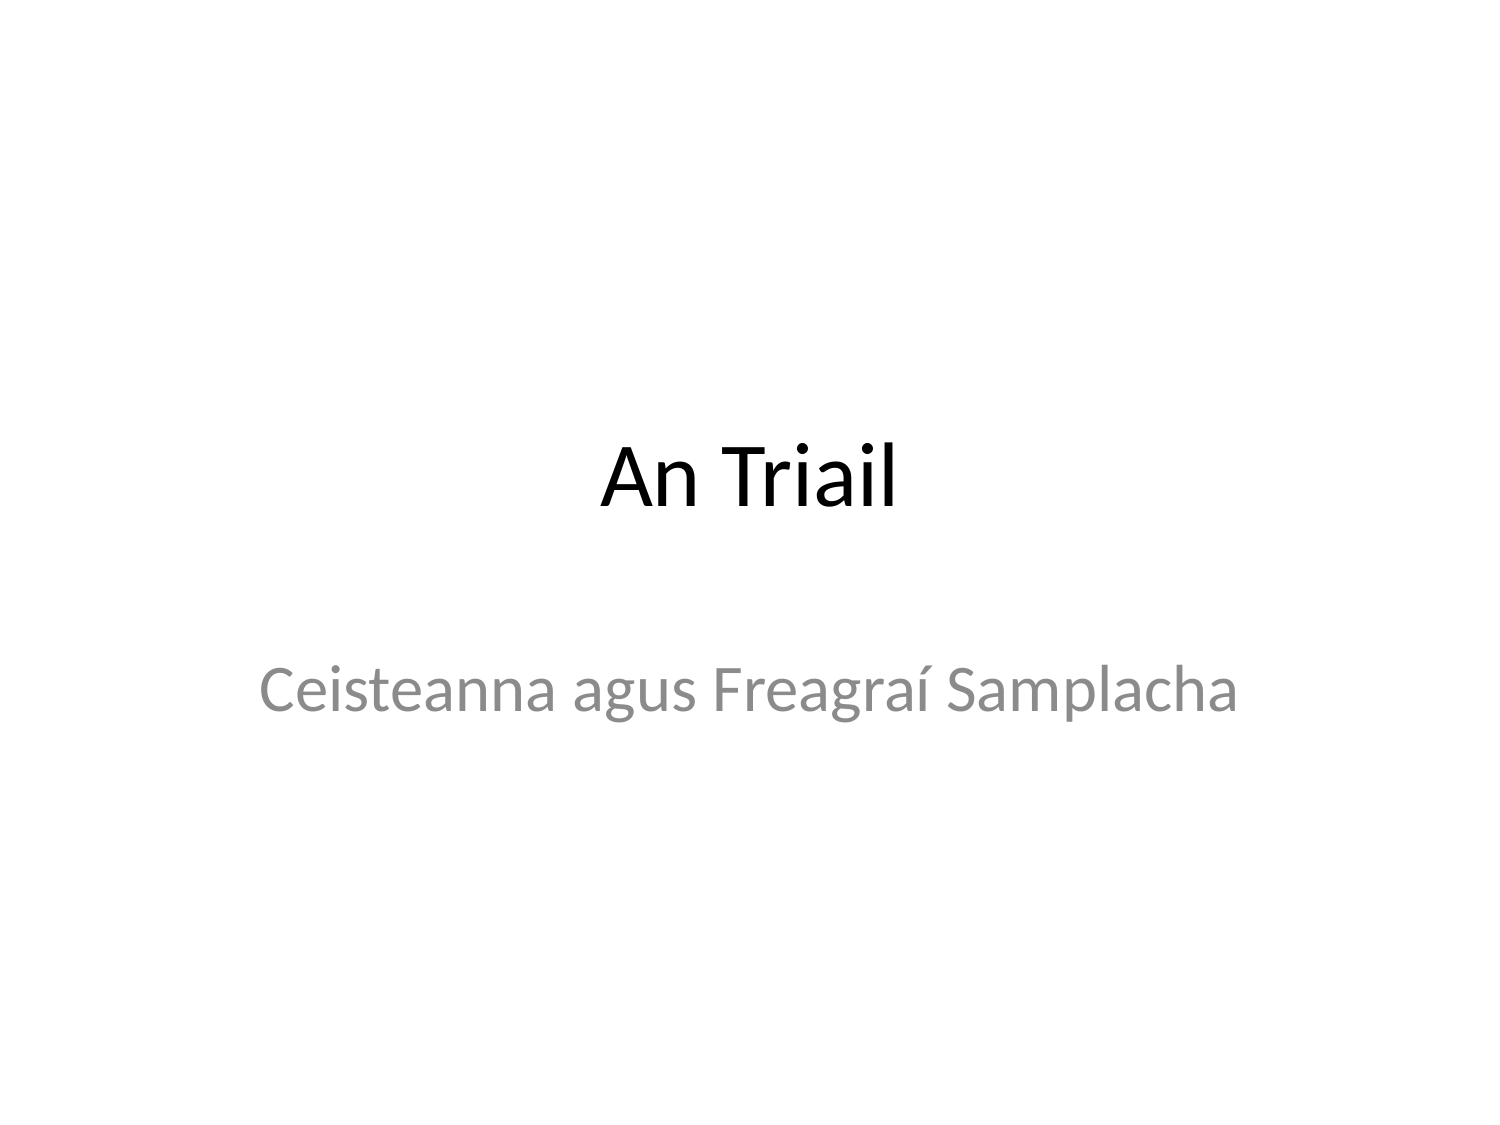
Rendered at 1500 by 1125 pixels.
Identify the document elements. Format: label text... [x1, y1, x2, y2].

title An Triail [112, 349, 1388, 591]
subtitle Ceisteanna agus Freagraí Samplacha [225, 637, 1275, 925]
